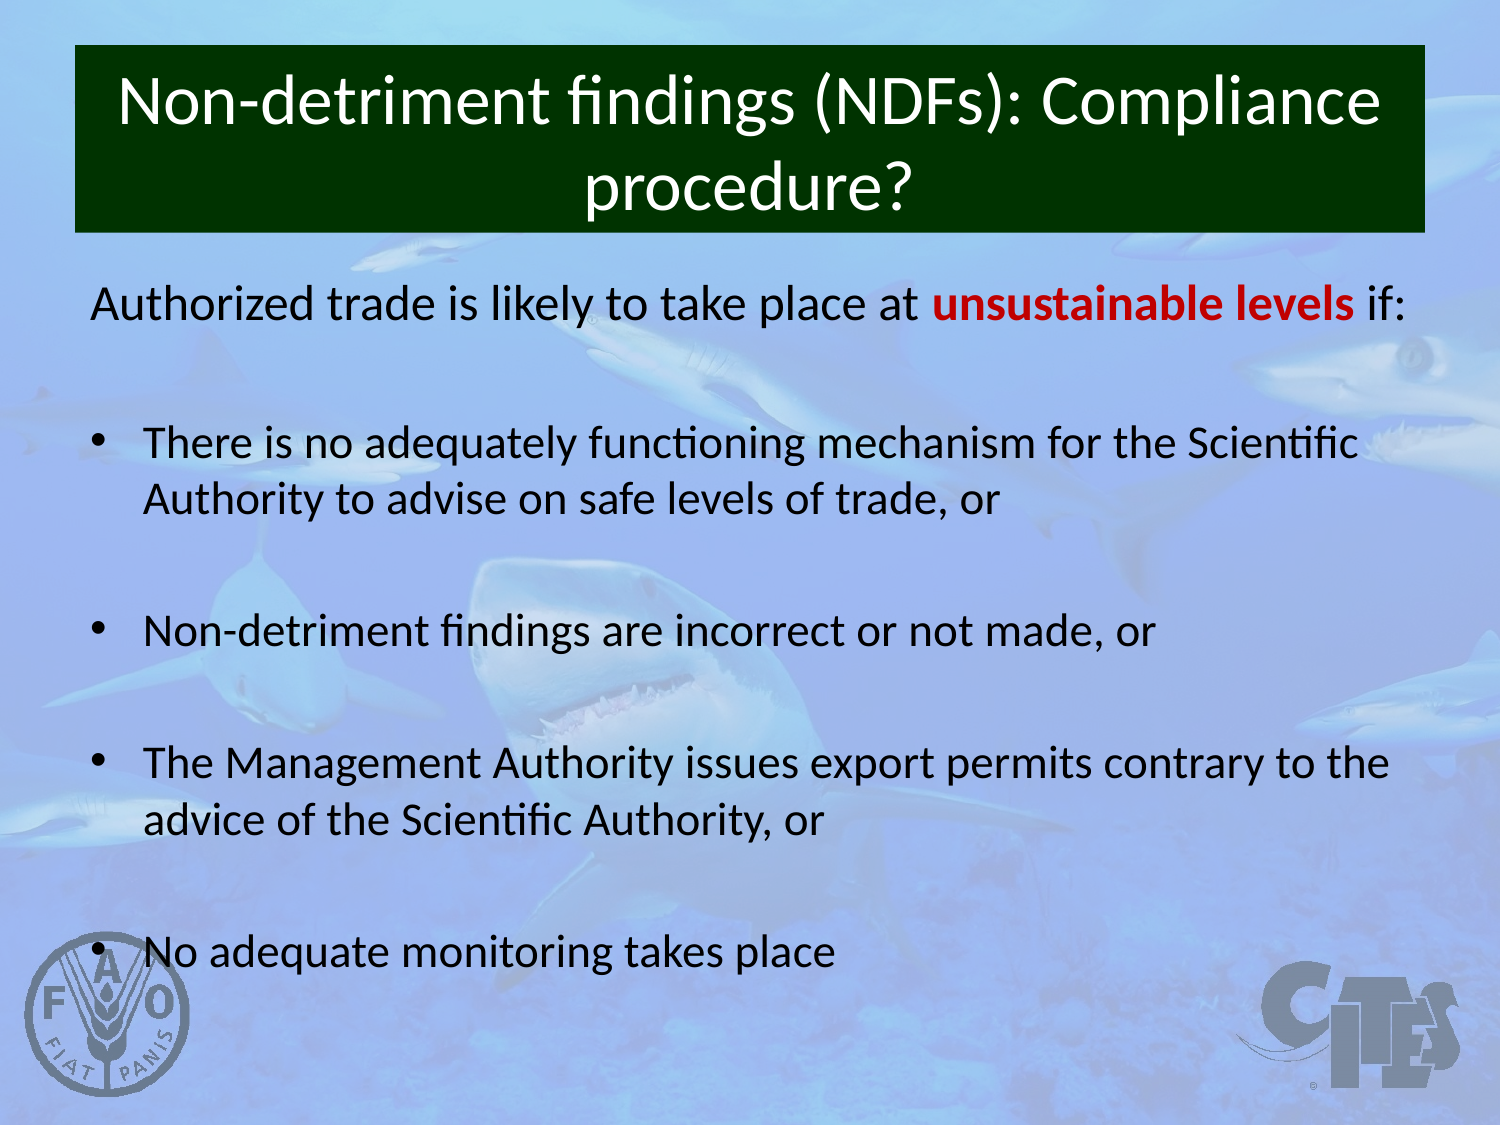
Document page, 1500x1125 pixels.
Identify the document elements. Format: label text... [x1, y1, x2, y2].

list Authorized trade is likely to take place at unsustainable levels if: There is no adequately functioning mechanism for the Scientific Authority to advise on safe levels of trade, or Non-detriment findings are incorrect or not made, or The Management Authority issues export permits contrary to the advice of the Scientific Authority, or No adequate monitoring takes place [75, 262, 1425, 1005]
title Non-detriment findings (NDFs): Compliance procedure? [75, 45, 1425, 233]
